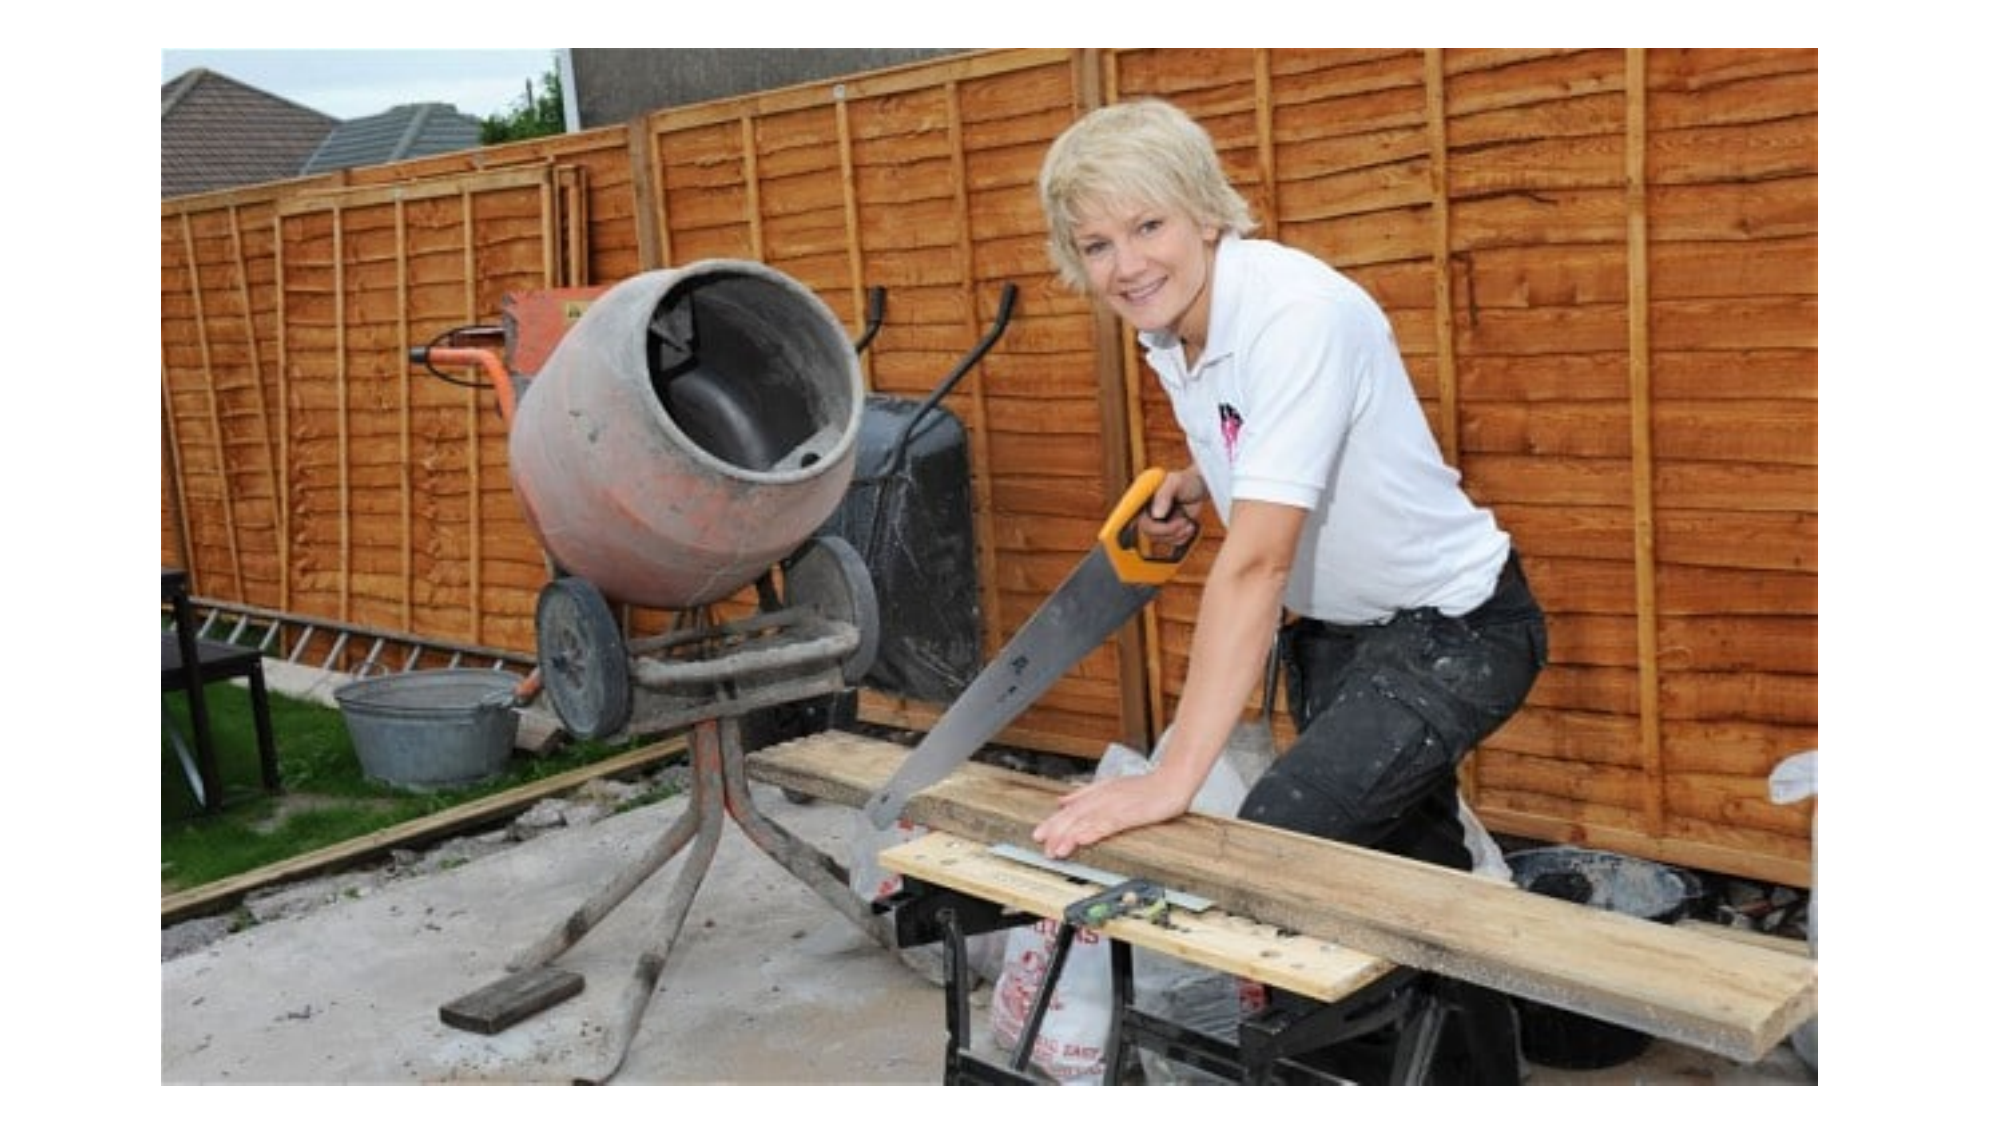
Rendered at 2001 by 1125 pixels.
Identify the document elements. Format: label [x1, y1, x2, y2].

picture [161, 48, 1818, 1086]
